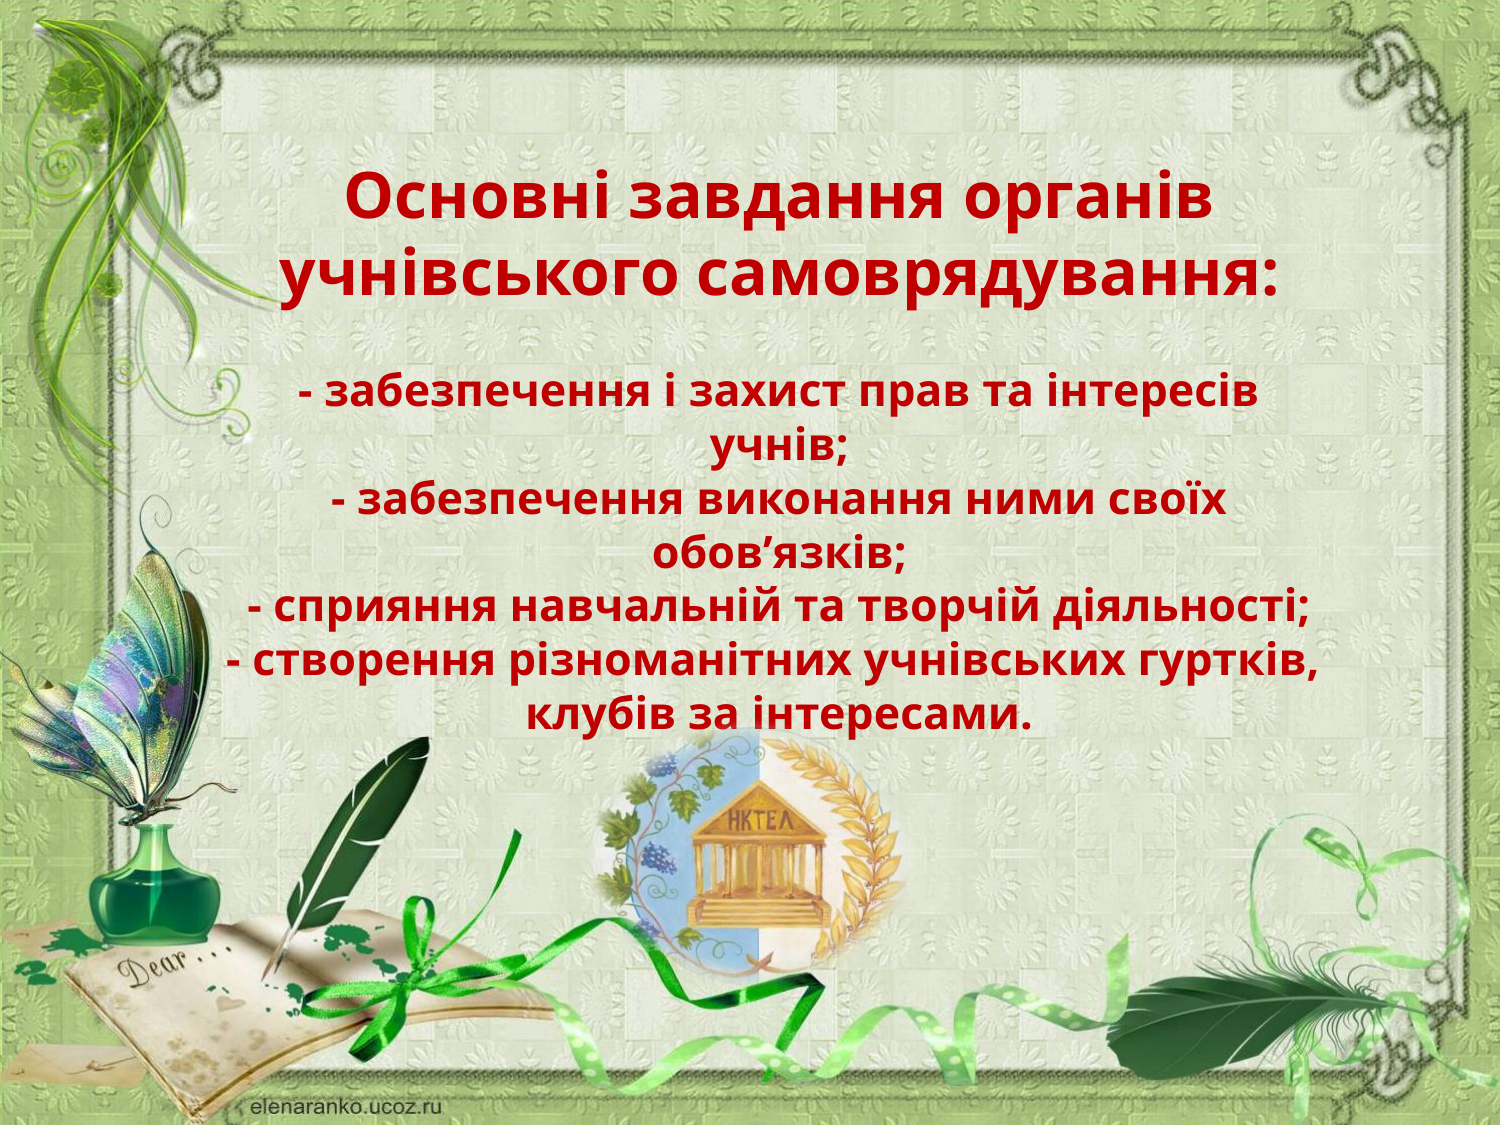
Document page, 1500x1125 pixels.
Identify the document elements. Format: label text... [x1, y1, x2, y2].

picture [0, 0, 1500, 1125]
title Основні завдання органів учнівського самоврядування: - забезпечення і захист прав та інтересів учнів; - забезпечення виконання ними своїх обов’язків; - сприяння навчальній та творчій діяльності; - створення різноманітних учнівських гуртків, клубів за інтересами. [210, 128, 1348, 903]
